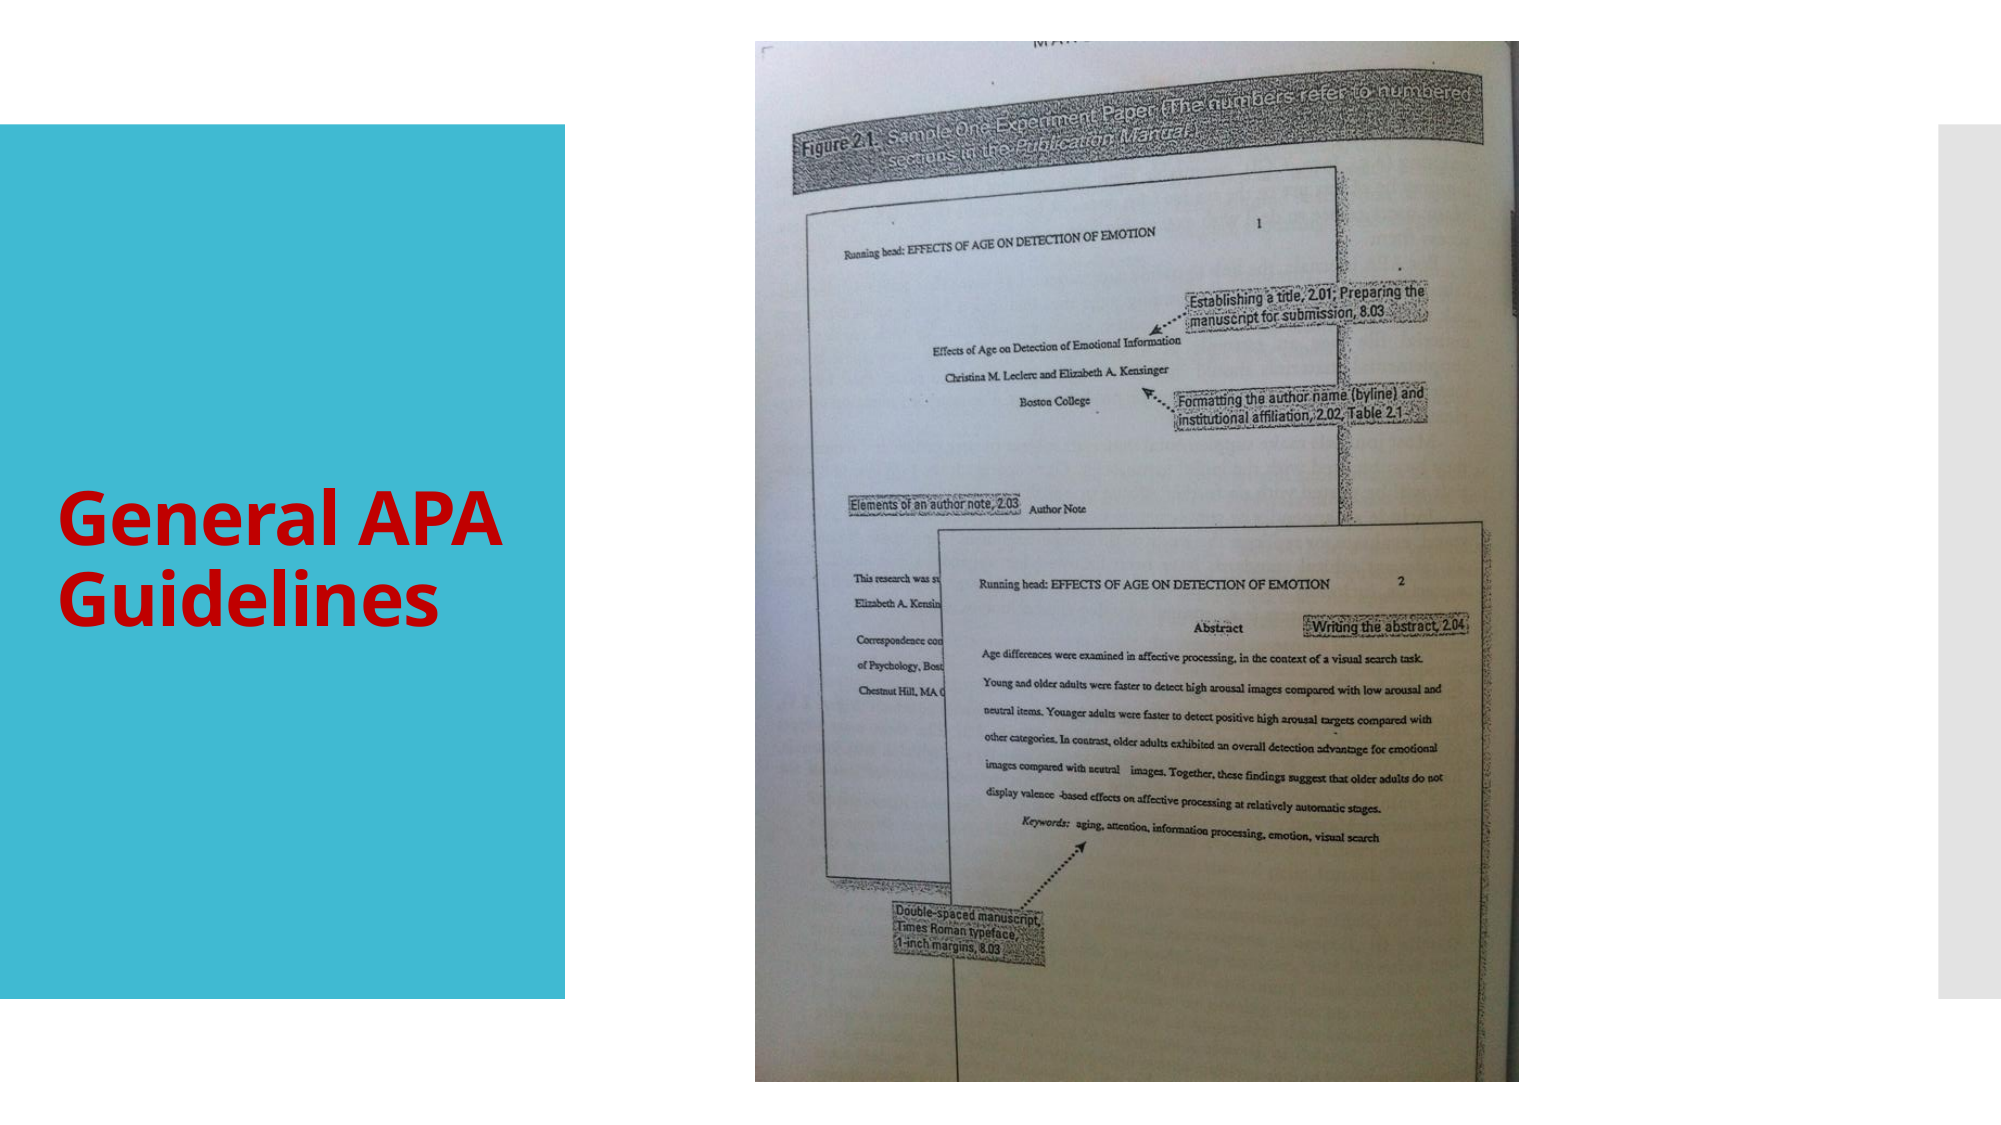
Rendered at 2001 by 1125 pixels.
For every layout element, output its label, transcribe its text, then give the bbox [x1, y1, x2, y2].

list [755, 41, 1519, 1083]
title General APA Guidelines [41, 184, 525, 940]
